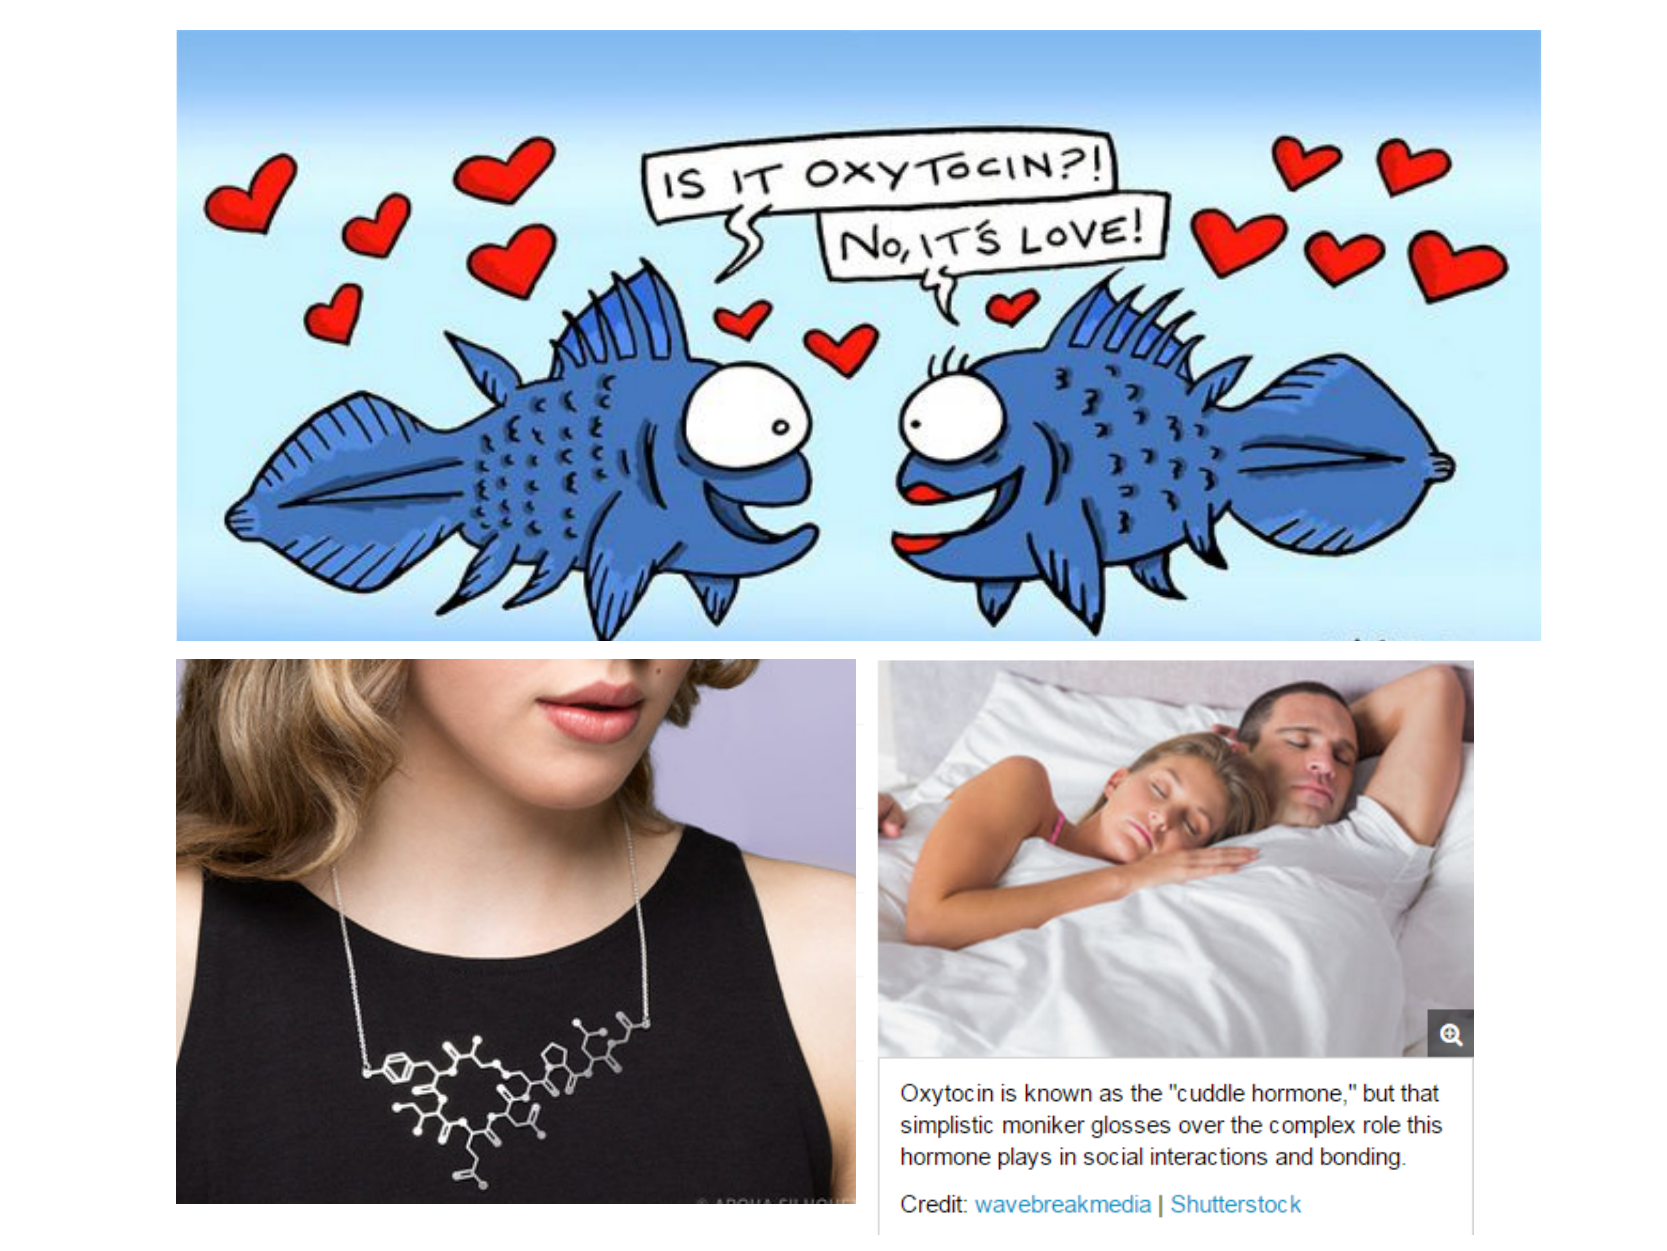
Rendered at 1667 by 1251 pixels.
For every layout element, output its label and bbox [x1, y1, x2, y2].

picture [176, 658, 1474, 1235]
picture [176, 29, 1542, 641]
